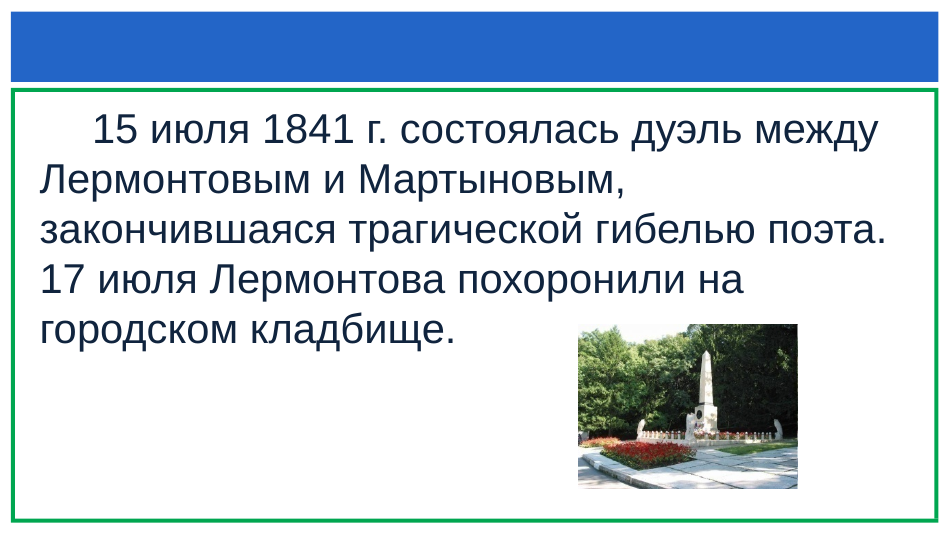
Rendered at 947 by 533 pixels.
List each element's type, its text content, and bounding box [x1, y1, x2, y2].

picture [578, 324, 798, 489]
list 15 июля 1841 г. состоялась дуэль между Лермонтовым и Мартыновым, закончившаяся трагической гибелью поэта. 17 июля Лермонтова похоронили на городском кладбище. [39, 102, 919, 355]
